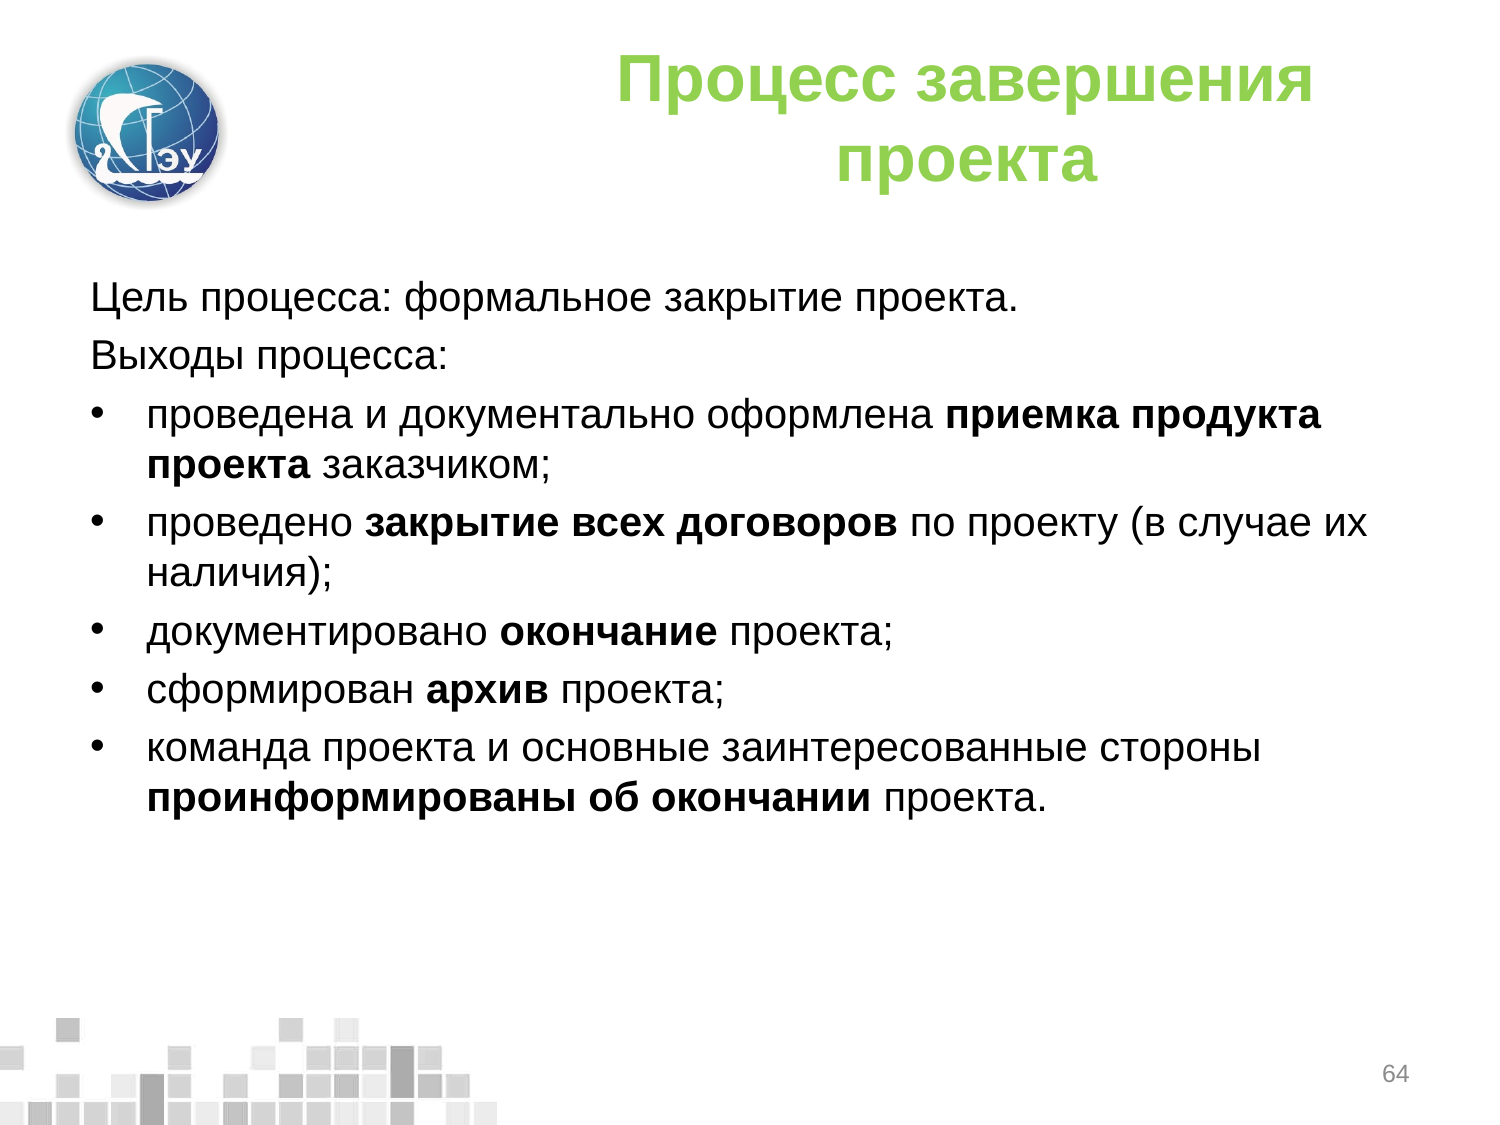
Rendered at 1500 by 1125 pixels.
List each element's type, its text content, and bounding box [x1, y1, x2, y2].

picture [64, 54, 230, 211]
title Процесс завершения проекта [471, 20, 1462, 208]
picture [0, 1018, 497, 1125]
list Цель процесса: формальное закрытие проекта. Выходы процесса: проведена и документально оформлена приемка продукта проекта заказчиком; проведено закрытие всех договоров по проекту (в случае их наличия); документировано окончание проекта; сформирован архив проекта; команда проекта и основные заинтересованные стороны проинформированы об окончании проекта. [75, 262, 1425, 1005]
slide_number 64 [1074, 1042, 1425, 1103]
